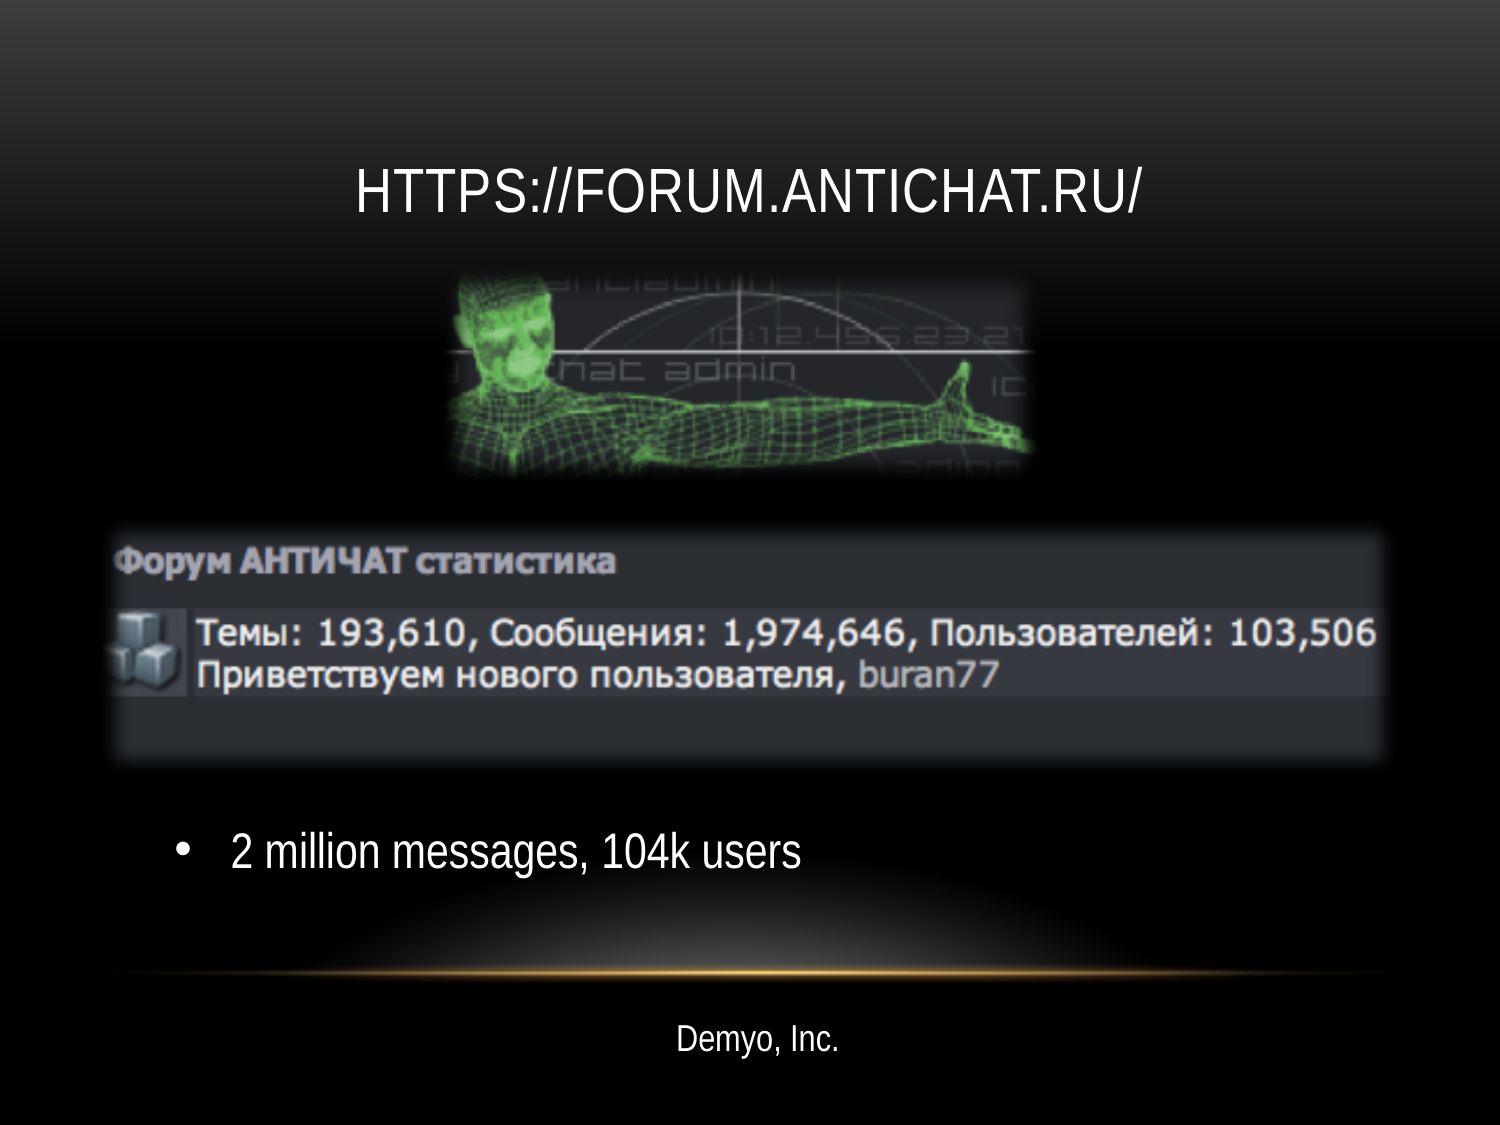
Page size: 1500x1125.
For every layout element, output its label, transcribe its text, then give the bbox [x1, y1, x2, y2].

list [99, 436, 1401, 855]
picture [0, 0, 1500, 1125]
text_box 2 million messages, 104k users [159, 868, 990, 931]
text_box Demyo, Inc. [475, 1006, 1041, 1066]
title https://forum.antichat.ru/ [99, 45, 1400, 233]
